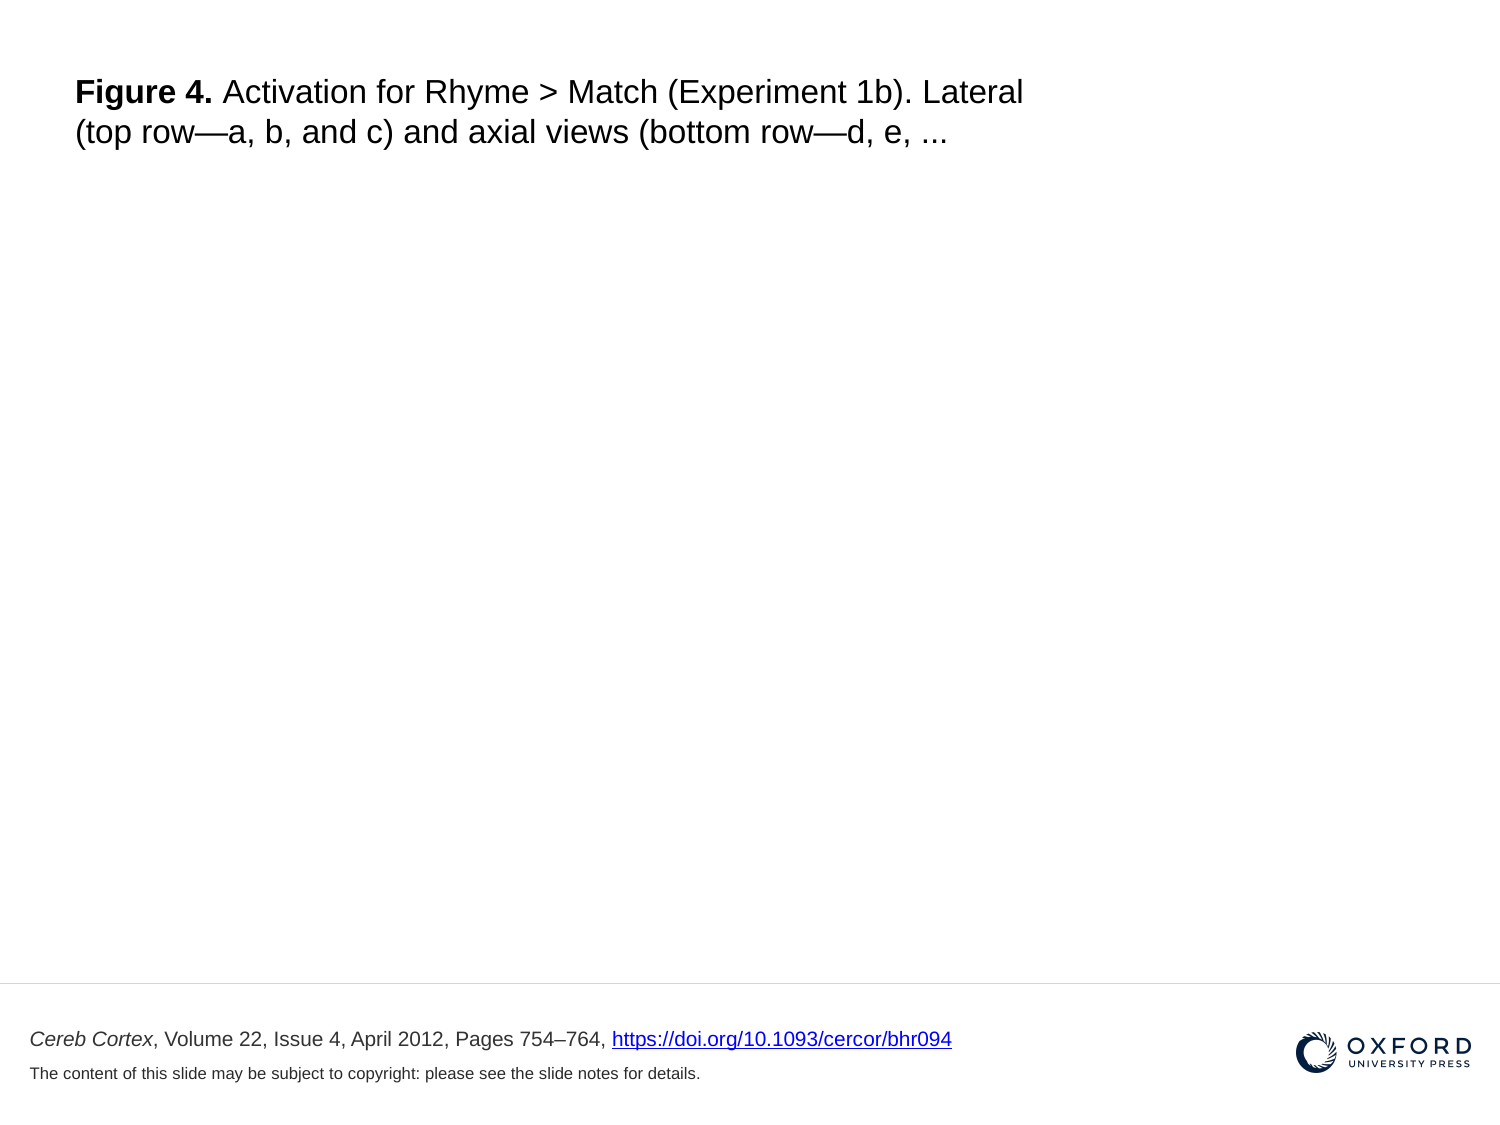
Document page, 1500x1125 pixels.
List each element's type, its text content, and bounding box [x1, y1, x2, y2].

footer Cereb Cortex, Volume 22, Issue 4, April 2012, Pages 754–764, https://doi.org/10.1093/cercor/bhr094 The content of this slide may be subject to copyright: please see the slide notes for details. [0, 983, 1260, 1125]
title Figure 4. Activation for Rhyme > Match (Experiment 1b). Lateral (top row—a, b, and c) and axial views (bottom row—d, e, ... [75, 69, 1078, 171]
picture [1296, 1032, 1471, 1073]
